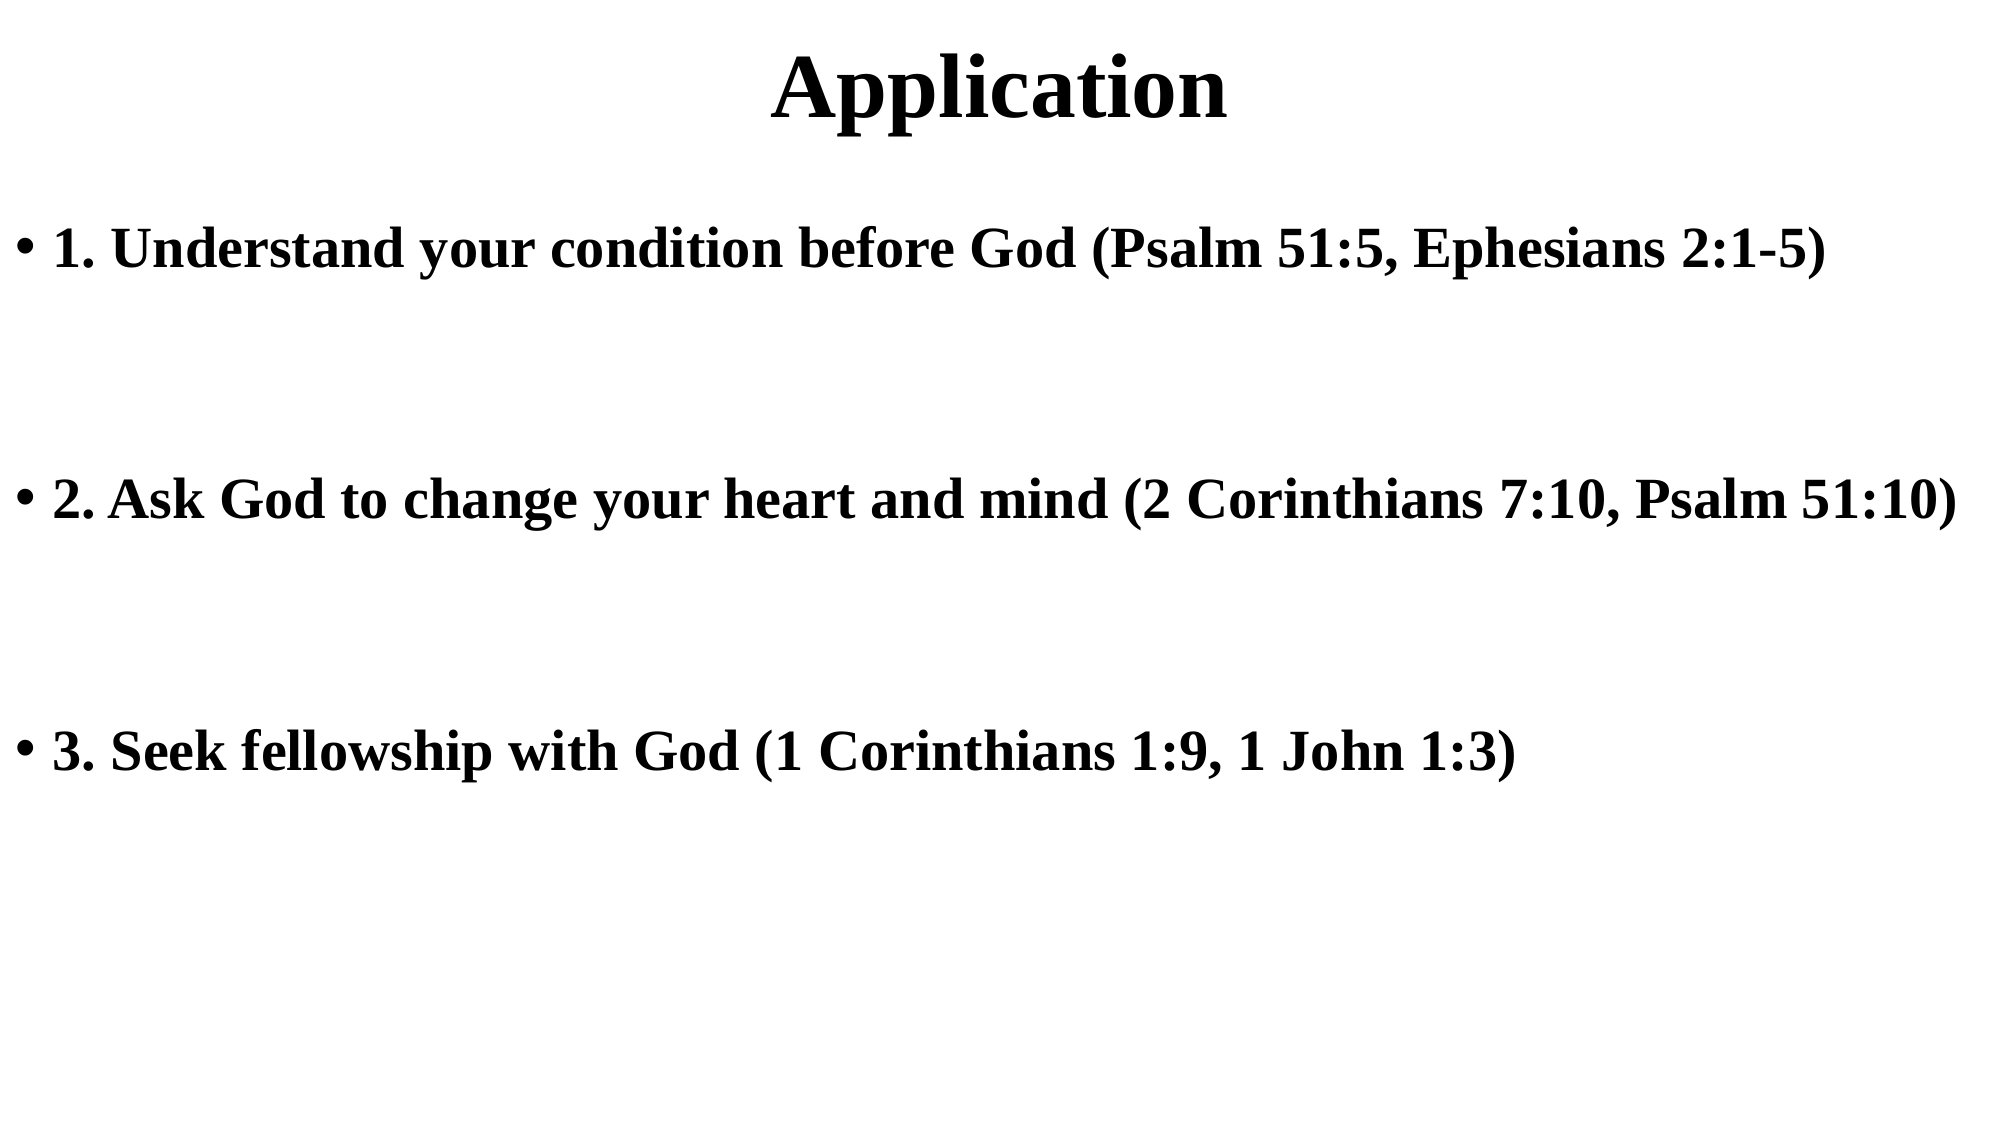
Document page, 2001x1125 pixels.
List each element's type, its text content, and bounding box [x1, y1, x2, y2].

title Application [0, 0, 2000, 175]
list 1. Understand your condition before God (Psalm 51:5, Ephesians 2:1-5) 2. Ask God to change your heart and mind (2 Corinthians 7:10, Psalm 51:10) 3. Seek fellowship with God (1 Corinthians 1:9, 1 John 1:3) [0, 209, 2000, 1125]
